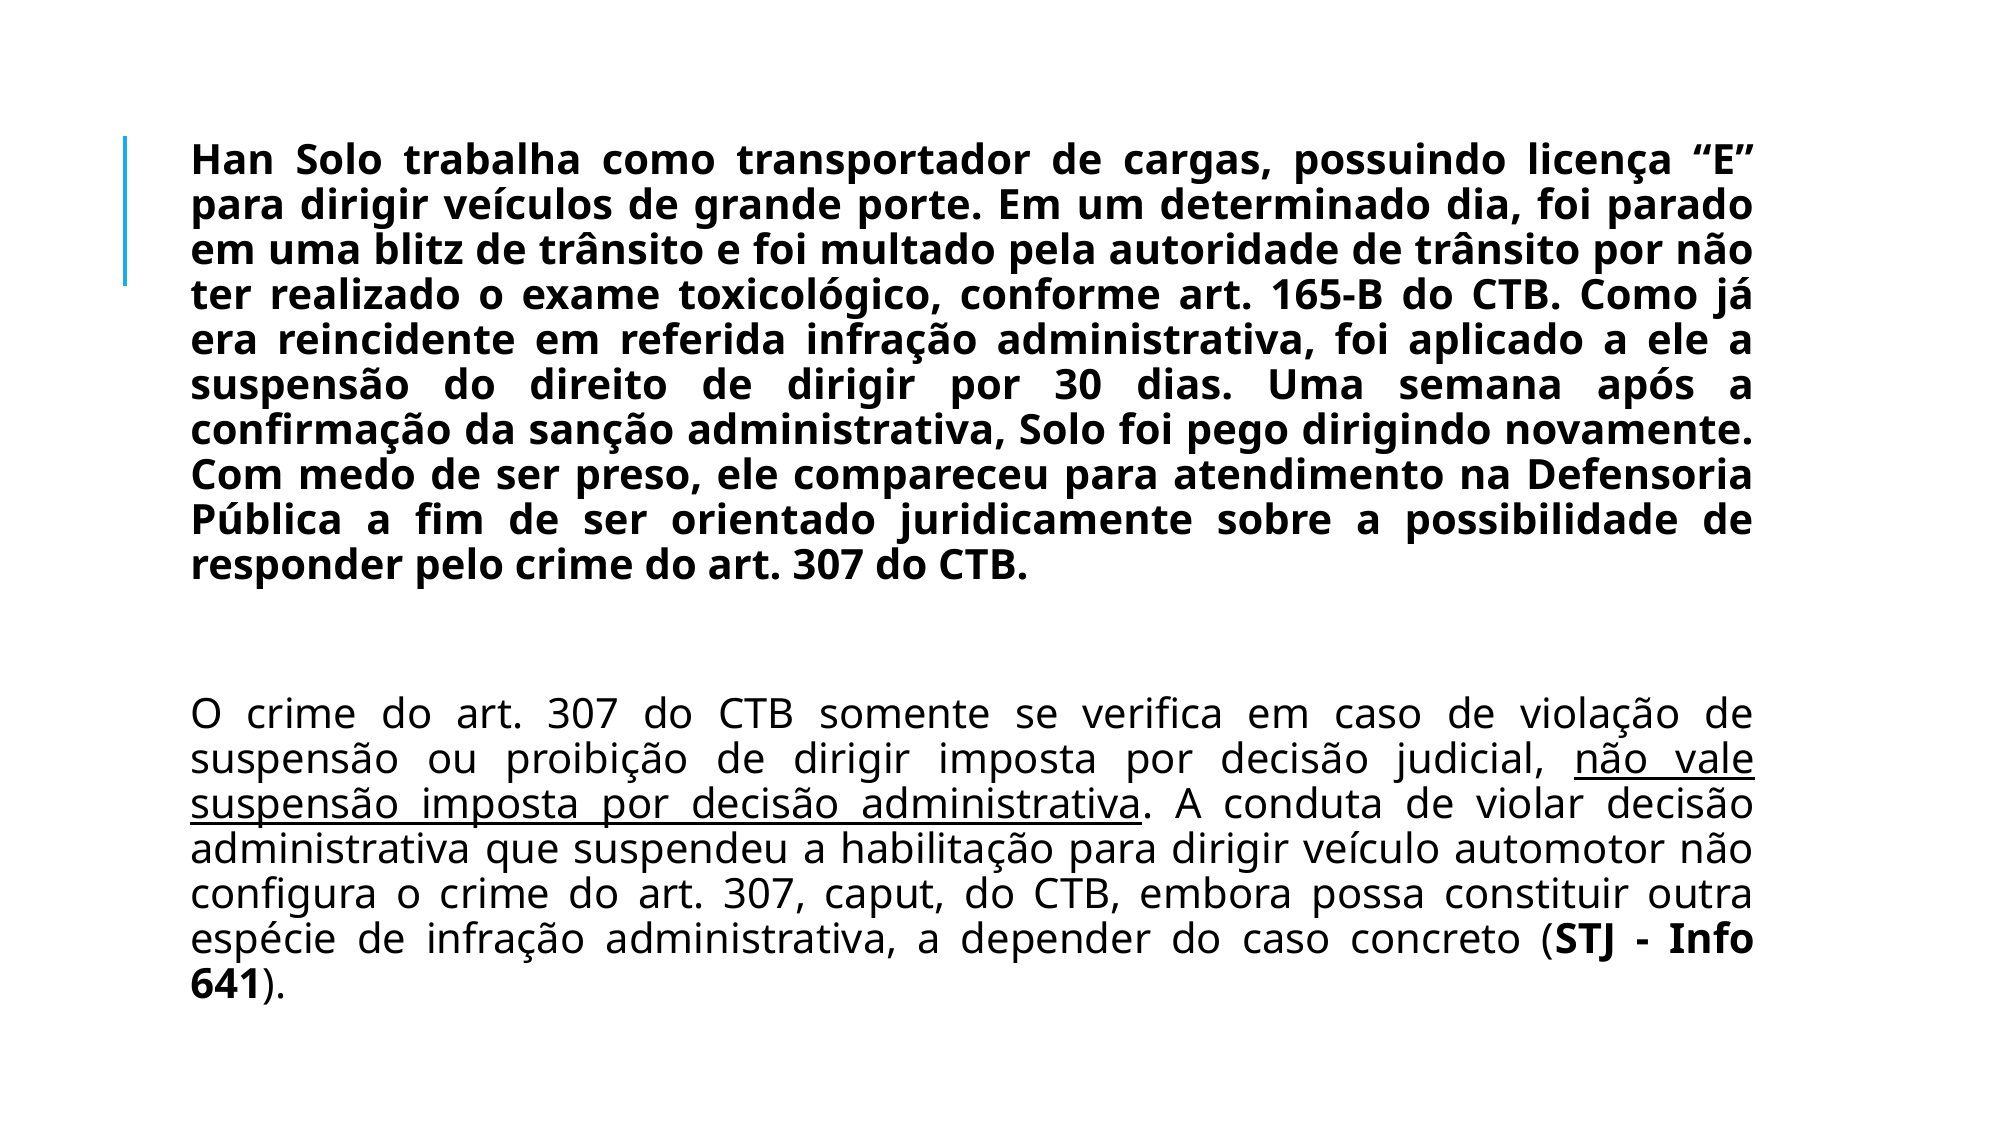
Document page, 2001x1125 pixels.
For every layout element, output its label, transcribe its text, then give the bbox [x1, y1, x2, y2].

list Han Solo trabalha como transportador de cargas, possuindo licença “E” para dirigir veículos de grande porte. Em um determinado dia, foi parado em uma blitz de trânsito e foi multado pela autoridade de trânsito por não ter realizado o exame toxicológico, conforme art. 165-B do CTB. Como já era reincidente em referida infração administrativa, foi aplicado a ele a suspensão do direito de dirigir por 30 dias. Uma semana após a confirmação da sanção administrativa, Solo foi pego dirigindo novamente. Com medo de ser preso, ele compareceu para atendimento na Defensoria Pública a fim de ser orientado juridicamente sobre a possibilidade de responder pelo crime do art. 307 do CTB. O crime do art. 307 do CTB somente se verifica em caso de violação de suspensão ou proibição de dirigir imposta por decisão judicial, não vale suspensão imposta por decisão administrativa. A conduta de violar decisão administrativa que suspendeu a habilitação para dirigir veículo automotor não configura o crime do art. 307, caput, do CTB, embora possa constituir outra espécie de infração administrativa, a depender do caso concreto (STJ - Info 641). [168, 130, 1763, 1035]
